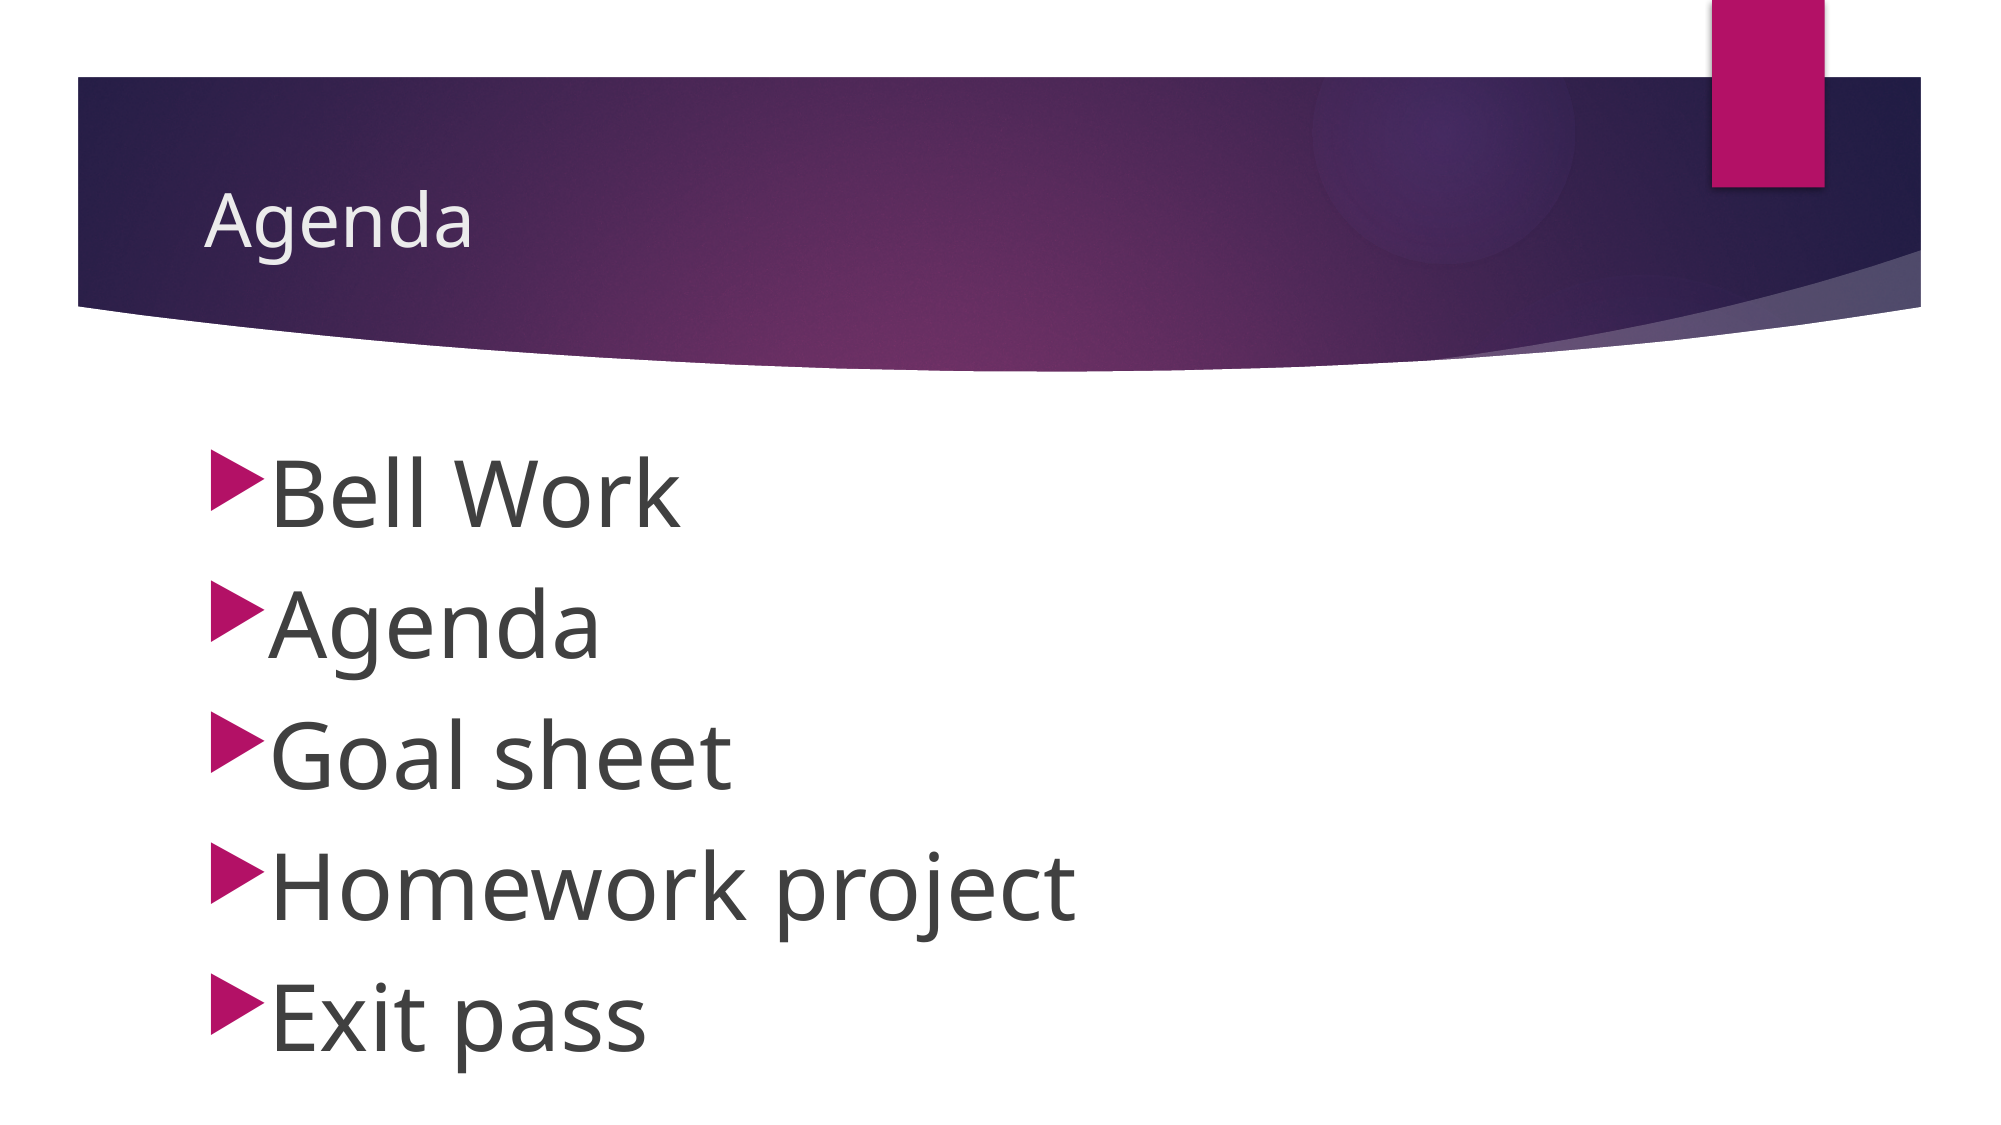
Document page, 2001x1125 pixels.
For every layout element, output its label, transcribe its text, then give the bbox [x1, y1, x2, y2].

title Agenda [189, 159, 1627, 276]
list Bell Work Agenda Goal sheet Homework project Exit pass [189, 427, 1703, 1084]
